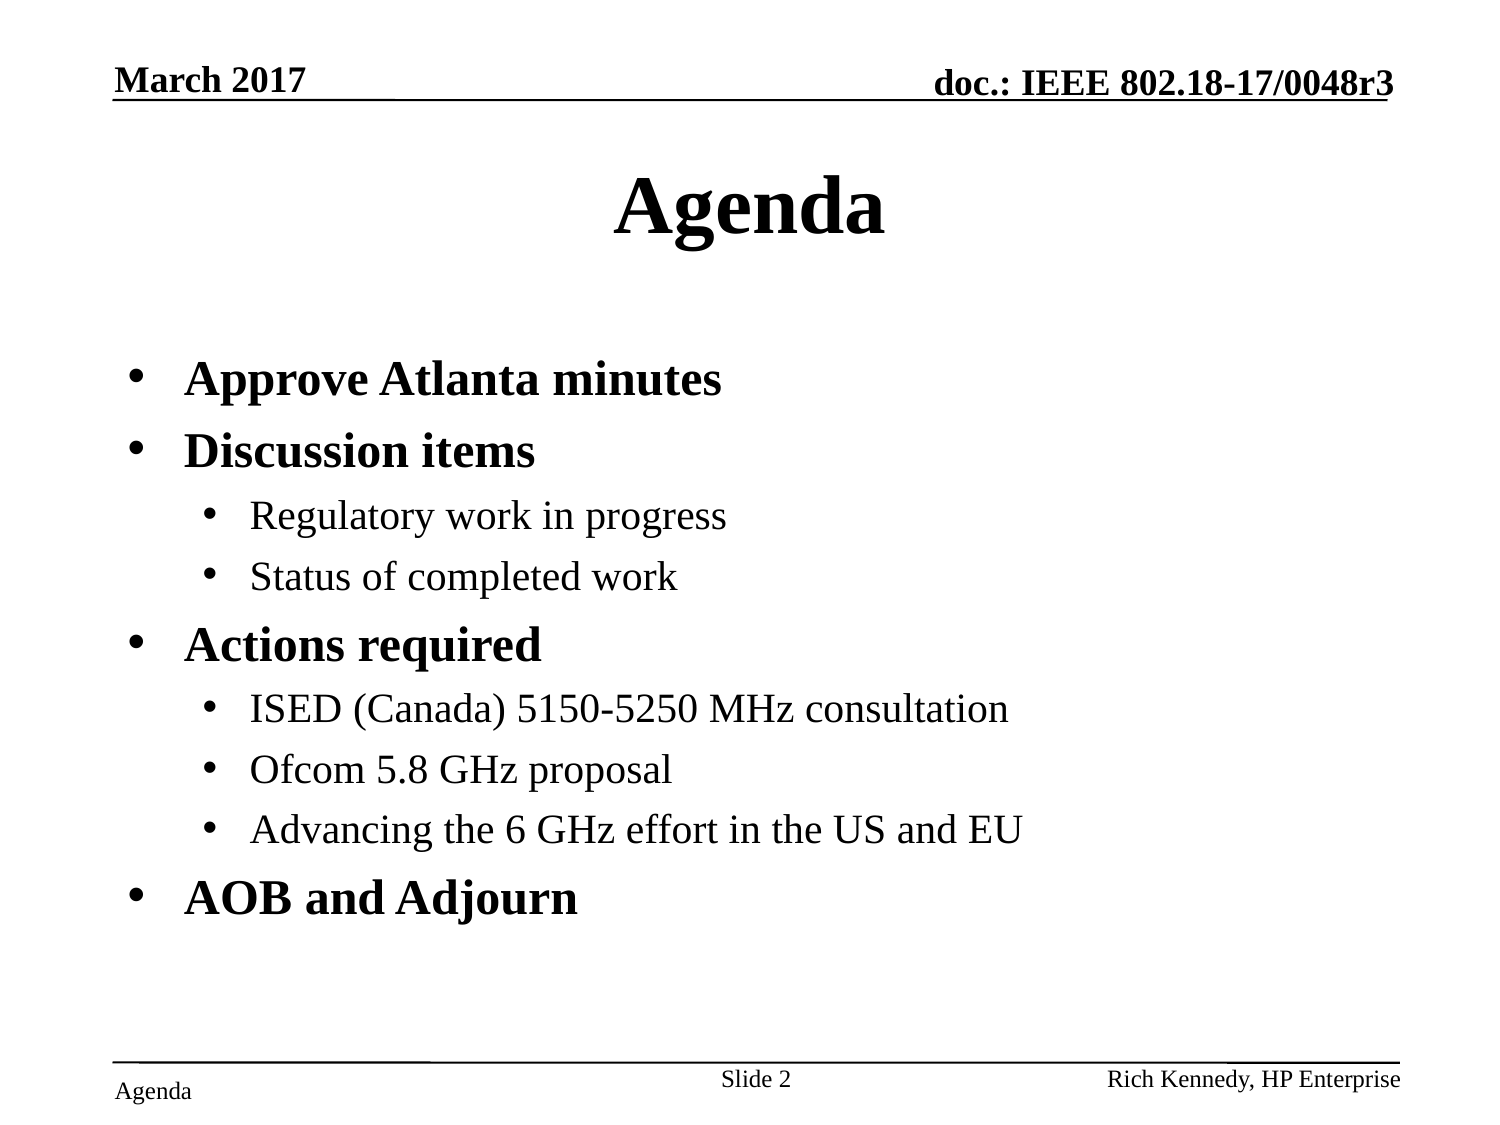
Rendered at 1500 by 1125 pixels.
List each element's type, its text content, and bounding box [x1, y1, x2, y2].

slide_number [114, 54, 376, 101]
slide_number Slide 2 [712, 1061, 800, 1123]
title Agenda [112, 112, 1388, 288]
footer Rich Kennedy, HP Enterprise [878, 1061, 1402, 1093]
text_box Agenda [99, 1067, 238, 1112]
list Approve Atlanta minutes Discussion items Regulatory work in progress Status of completed work Actions required ISED (Canada) 5150-5250 MHz consultation Ofcom 5.8 GHz proposal Advancing the 6 GHz effort in the US and EU AOB and Adjourn [112, 337, 1388, 1063]
